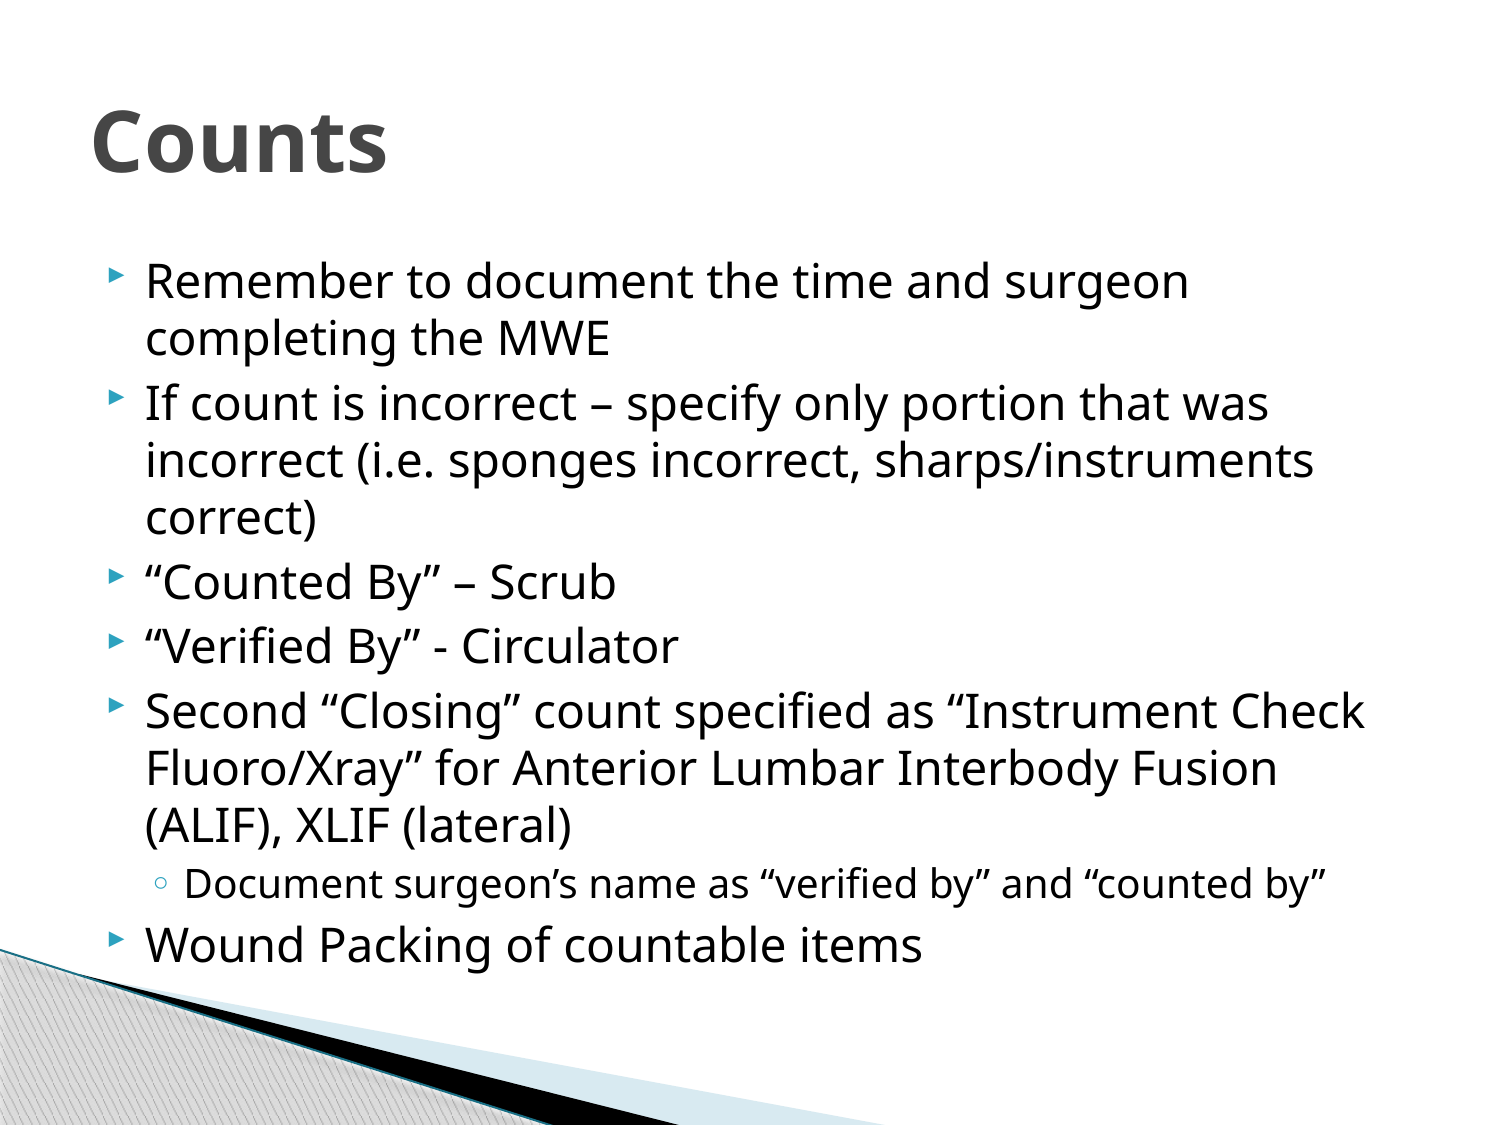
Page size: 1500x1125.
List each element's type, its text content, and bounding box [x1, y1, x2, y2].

title Counts [75, 45, 1425, 233]
list Remember to document the time and surgeon completing the MWE If count is incorrect – specify only portion that was incorrect (i.e. sponges incorrect, sharps/instruments correct) “Counted By” – Scrub “Verified By” - Circulator Second “Closing” count specified as “Instrument Check Fluoro/Xray” for Anterior Lumbar Interbody Fusion (ALIF), XLIF (lateral) Document surgeon’s name as “verified by” and “counted by” Wound Packing of countable items [75, 243, 1425, 986]
